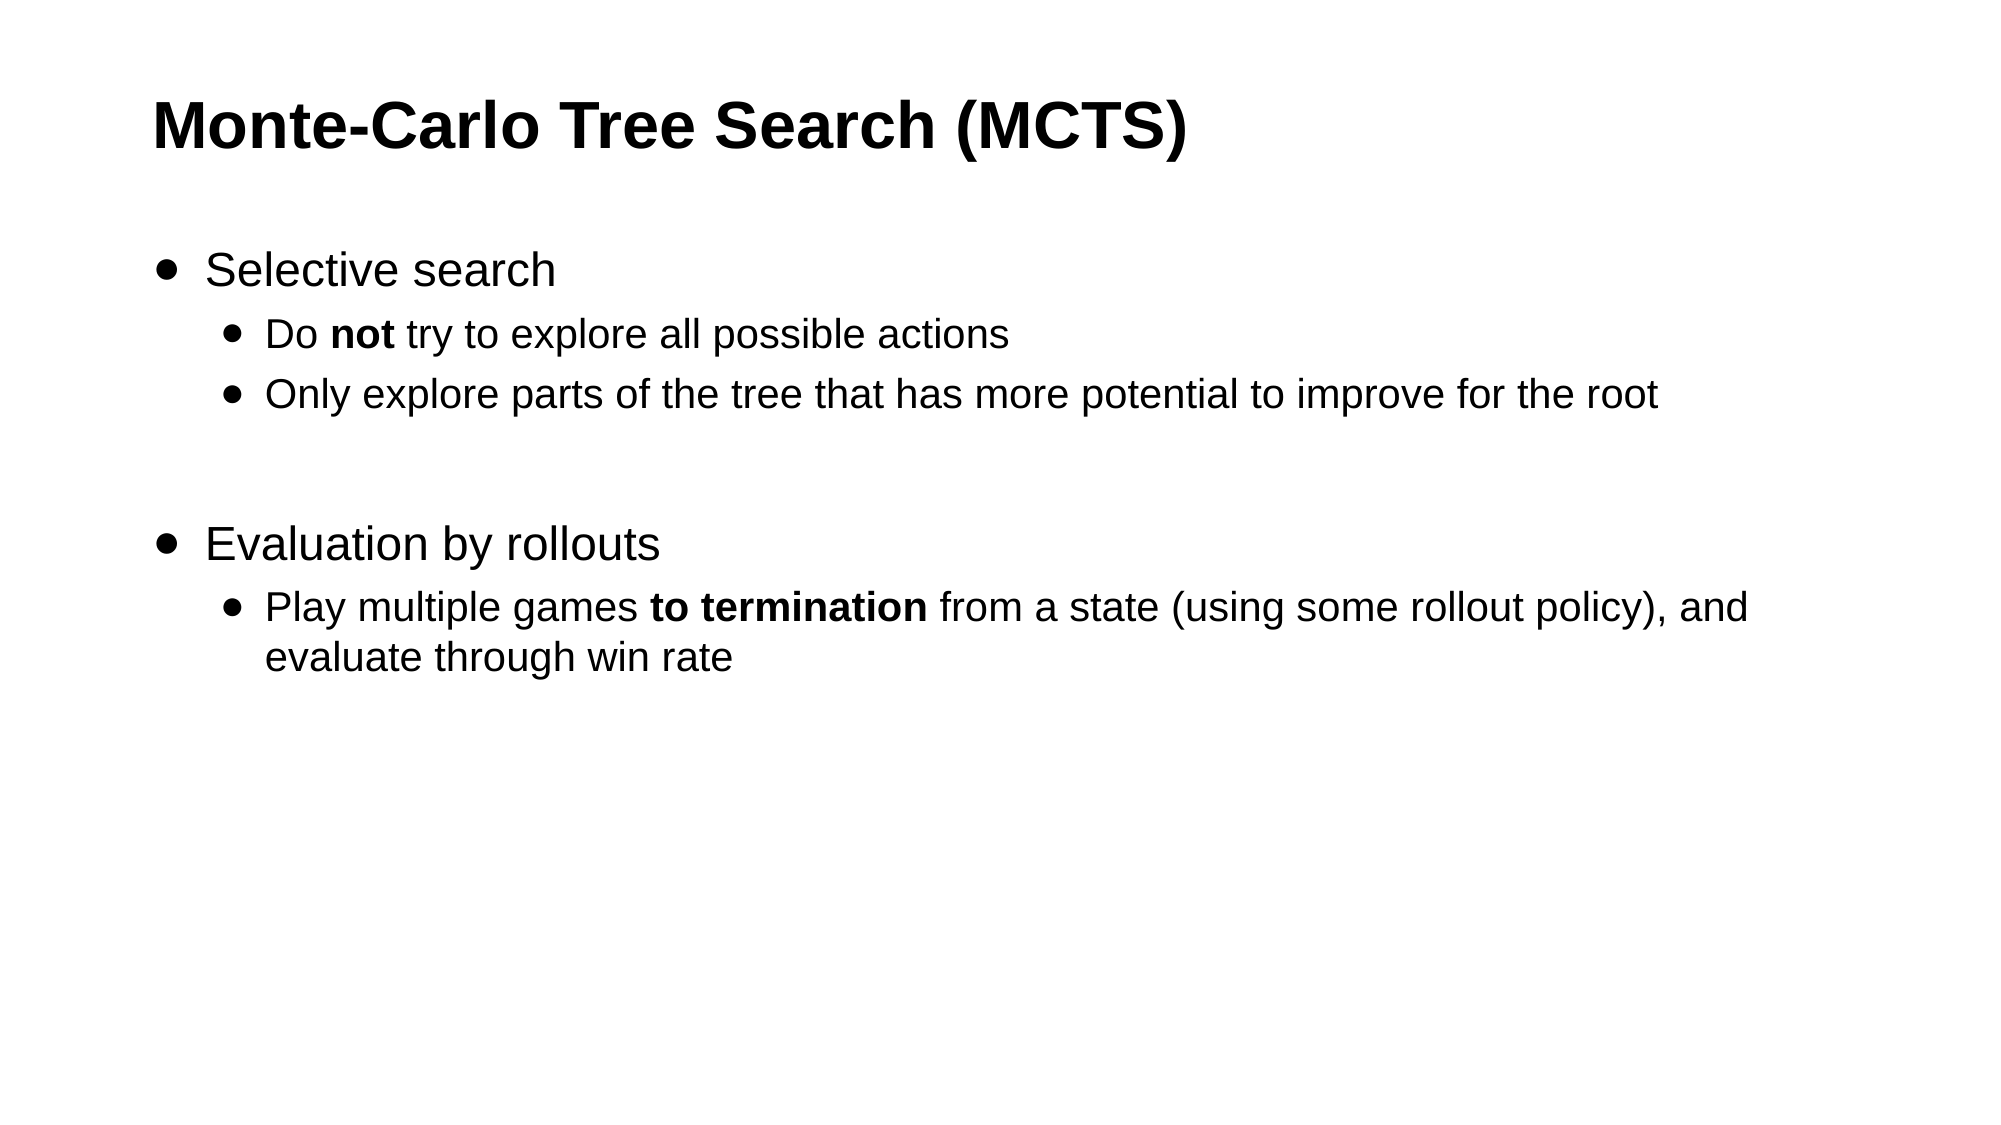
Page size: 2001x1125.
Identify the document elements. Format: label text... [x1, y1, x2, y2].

list Selective search Do not try to explore all possible actions Only explore parts of the tree that has more potential to improve for the root Evaluation by rollouts Play multiple games to termination from a state (using some rollout policy), and evaluate through win rate [137, 231, 1863, 1014]
title Monte-Carlo Tree Search (MCTS) [137, 59, 1863, 194]
